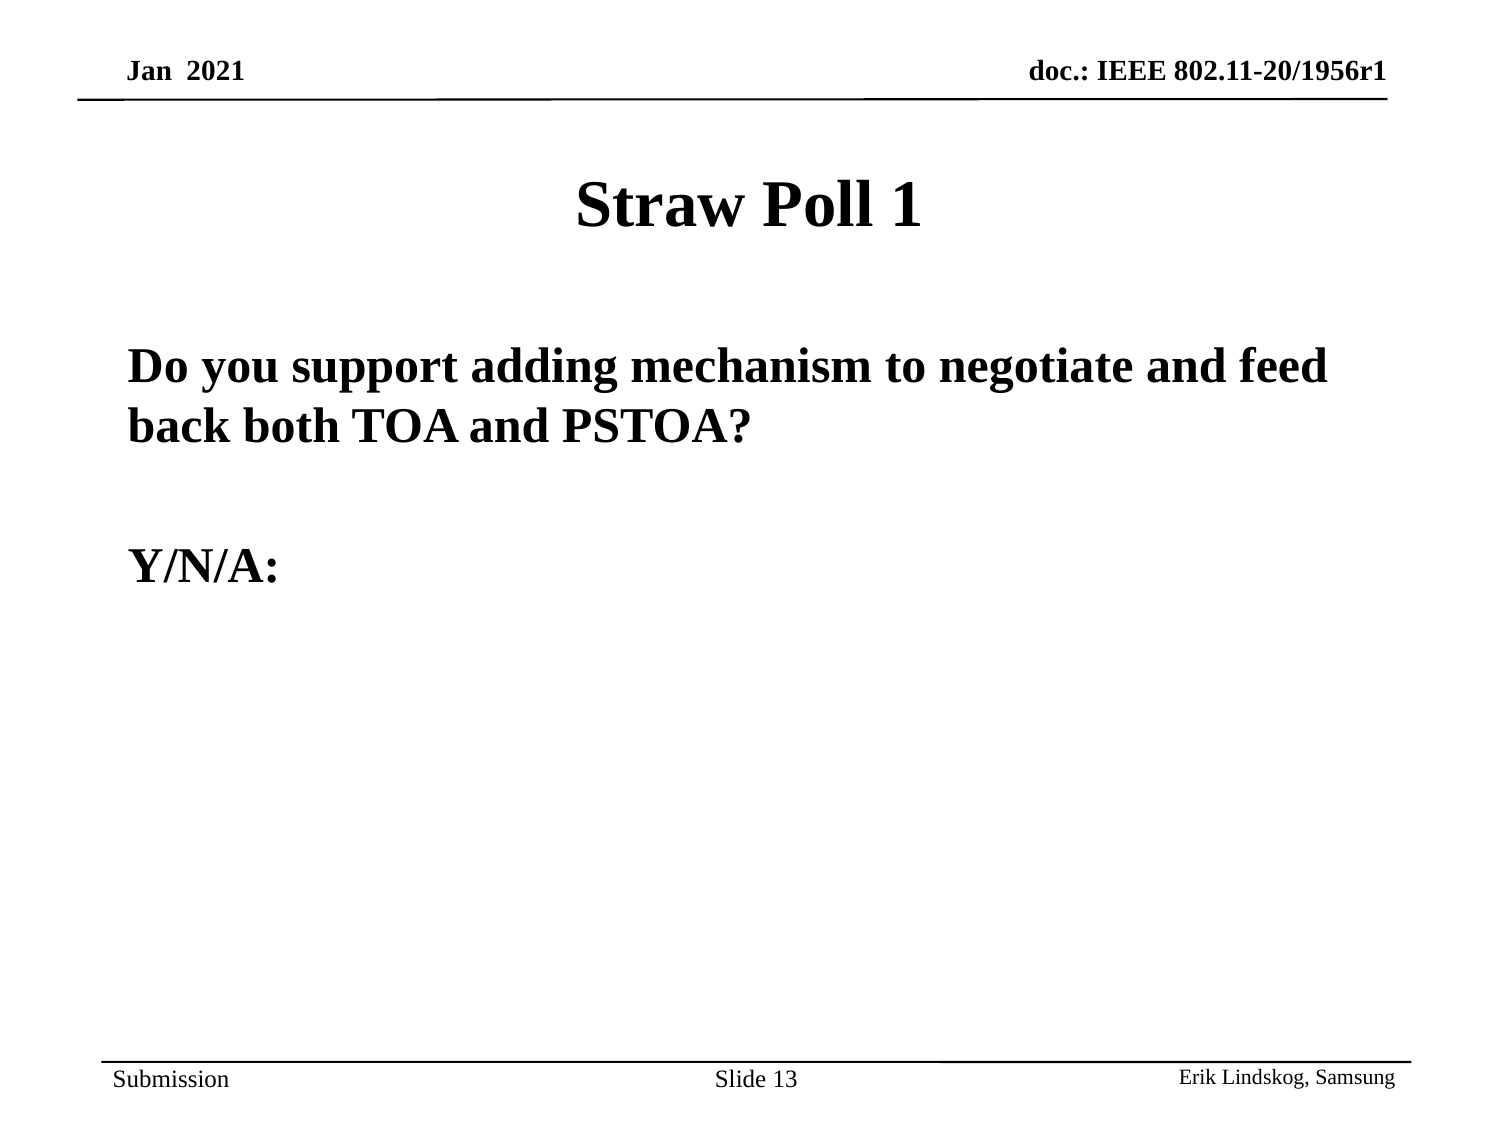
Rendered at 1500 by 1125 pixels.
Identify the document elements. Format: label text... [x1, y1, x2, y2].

list Do you support adding mechanism to negotiate and feed back both TOA and PSTOA? Y/N/A: [112, 324, 1388, 1000]
title Straw Poll 1 [112, 112, 1388, 288]
slide_number Slide 13 [712, 1062, 800, 1093]
footer Erik Lindskog, Samsung [861, 1062, 1402, 1089]
